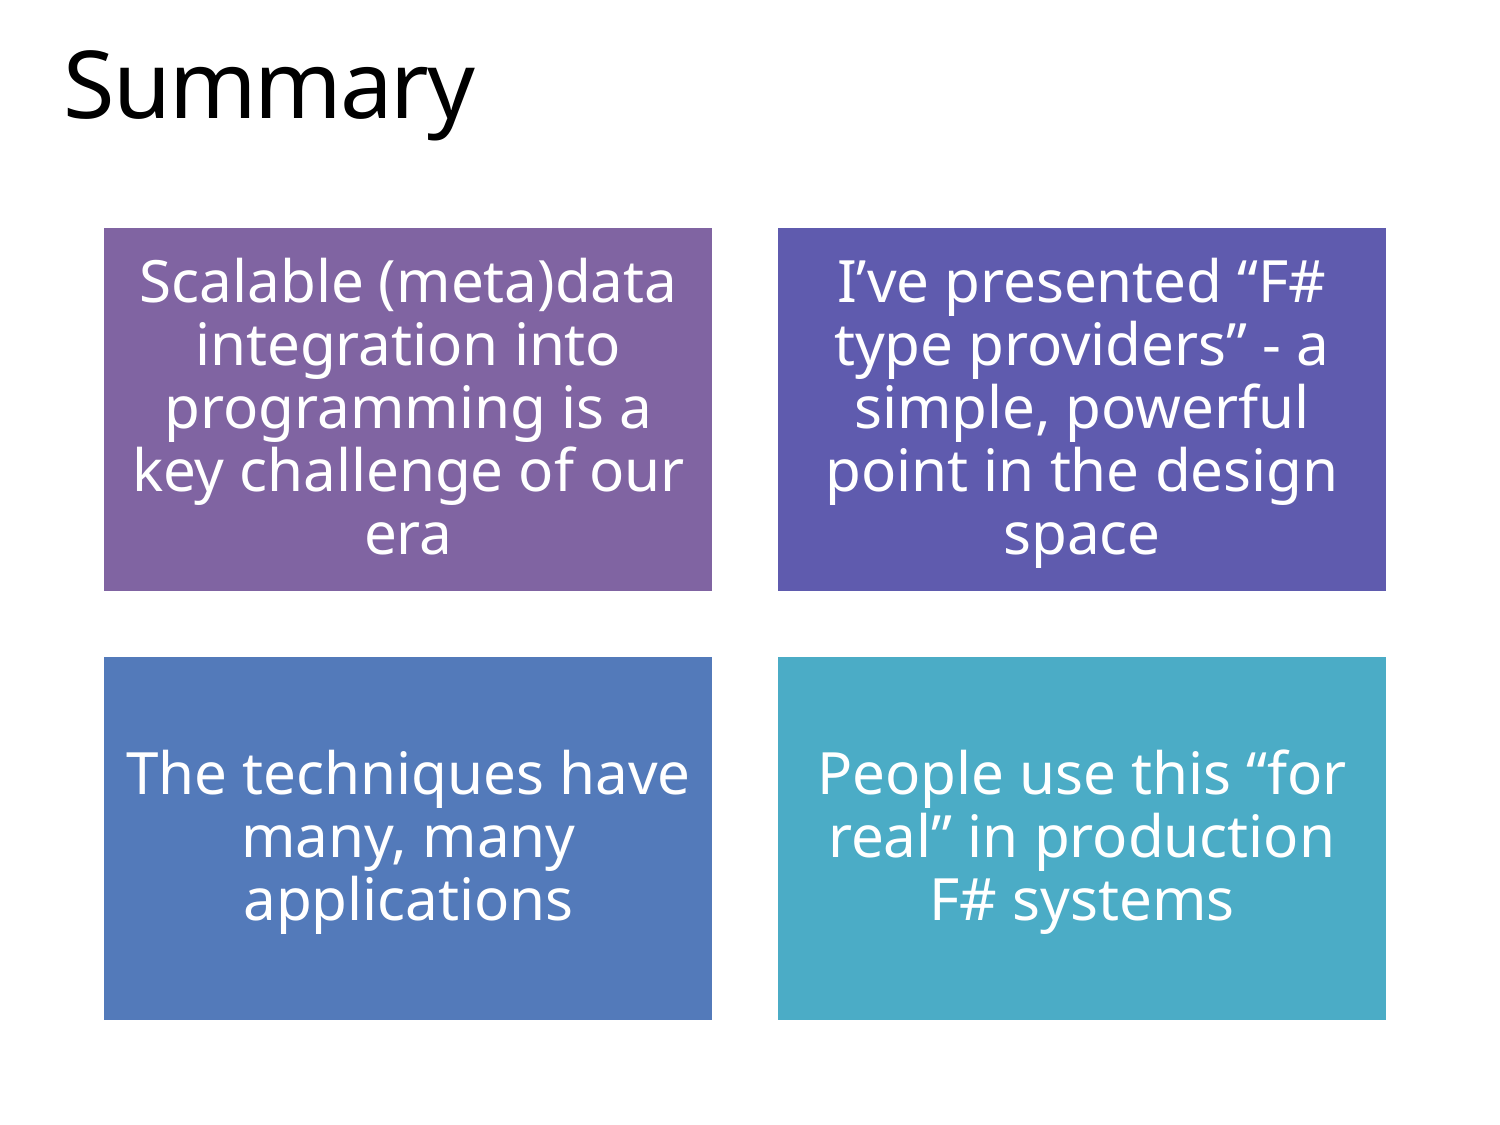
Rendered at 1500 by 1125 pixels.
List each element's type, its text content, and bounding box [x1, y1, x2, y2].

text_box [0, 225, 1500, 1023]
title Summary [63, 37, 1436, 140]
